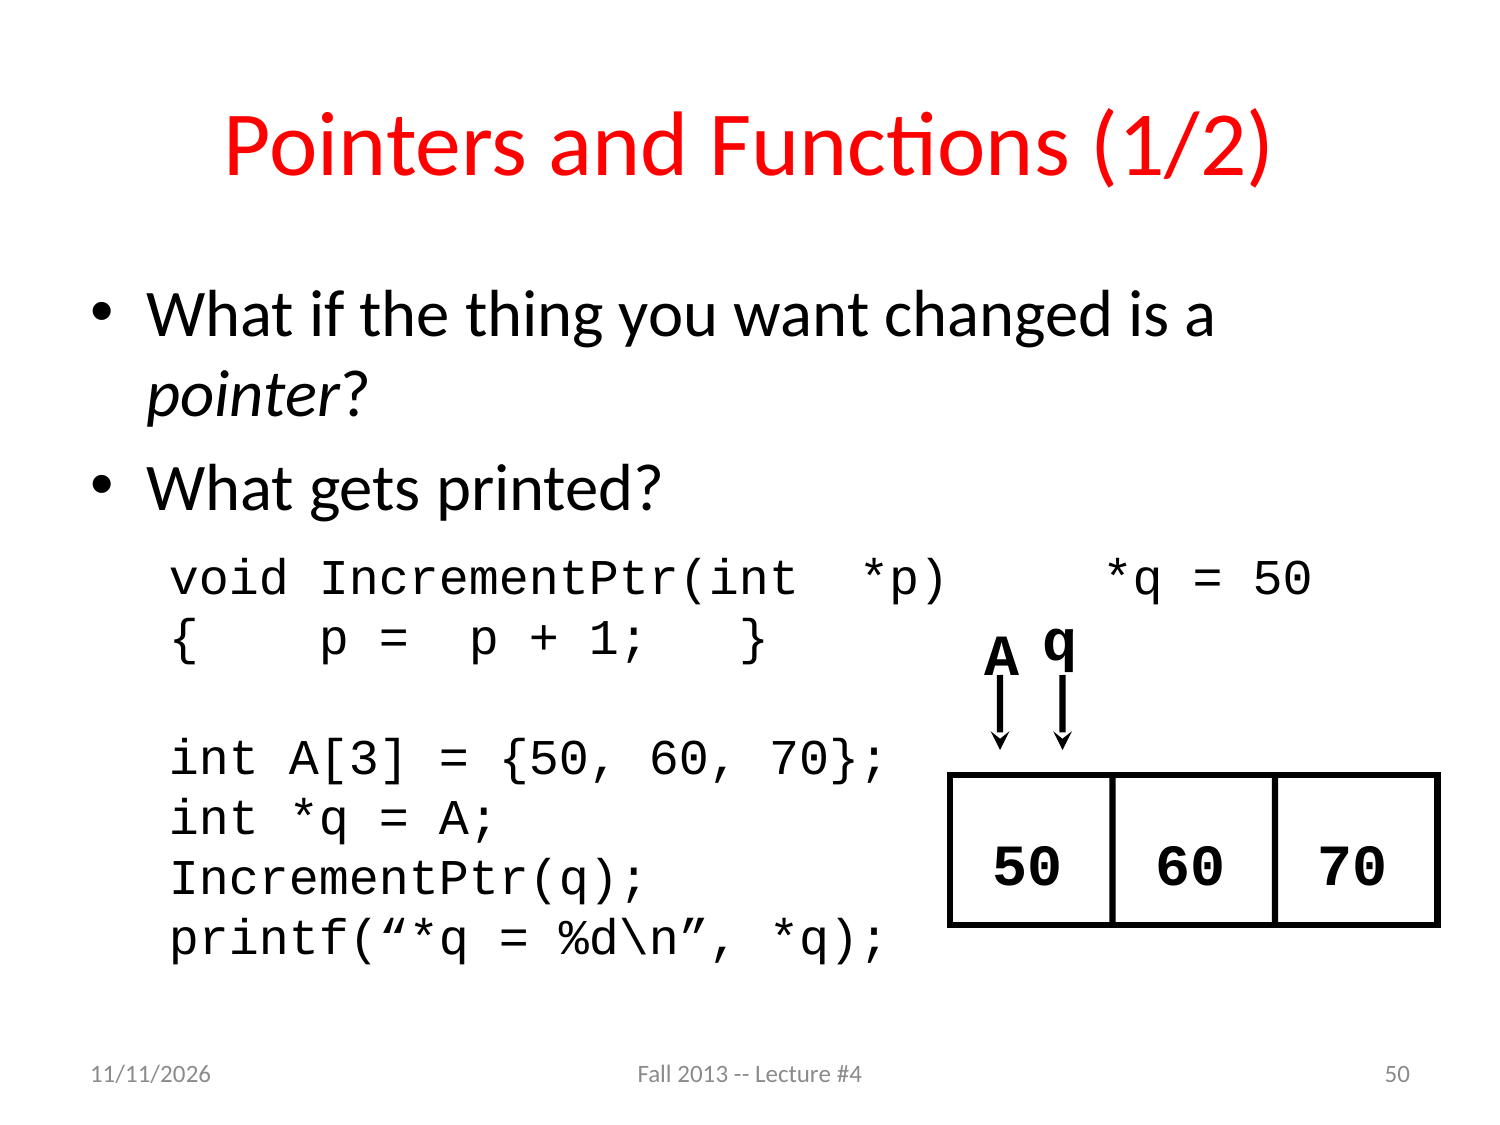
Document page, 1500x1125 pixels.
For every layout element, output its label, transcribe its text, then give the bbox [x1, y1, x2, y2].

text_box A [969, 609, 1035, 695]
footer Fall 2013 -- Lecture #4 [512, 1042, 988, 1103]
text_box *q = 50 [1087, 537, 1328, 613]
text_box [1113, 774, 1275, 925]
slide_number 50 [1074, 1042, 1425, 1103]
list What if the thing you want changed is a pointer? What gets printed? [75, 262, 1425, 1005]
text_box 60 [1140, 819, 1241, 904]
text_box void IncrementPtr(int *p) { p = p + 1; } int A[3] = {50, 60, 70}; int *q = A; IncrementPtr(q); printf(“*q = %d\n”, *q); [154, 537, 964, 973]
text_box [993, 737, 1007, 751]
text_box [1276, 774, 1438, 925]
text_box [950, 774, 1112, 925]
title Pointers and Functions (1/2) [75, 45, 1425, 233]
text_box 70 [1302, 819, 1403, 904]
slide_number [75, 1042, 425, 1103]
text_box 50 [977, 819, 1078, 904]
text_box [1056, 737, 1069, 751]
text_box q [1027, 594, 1092, 679]
